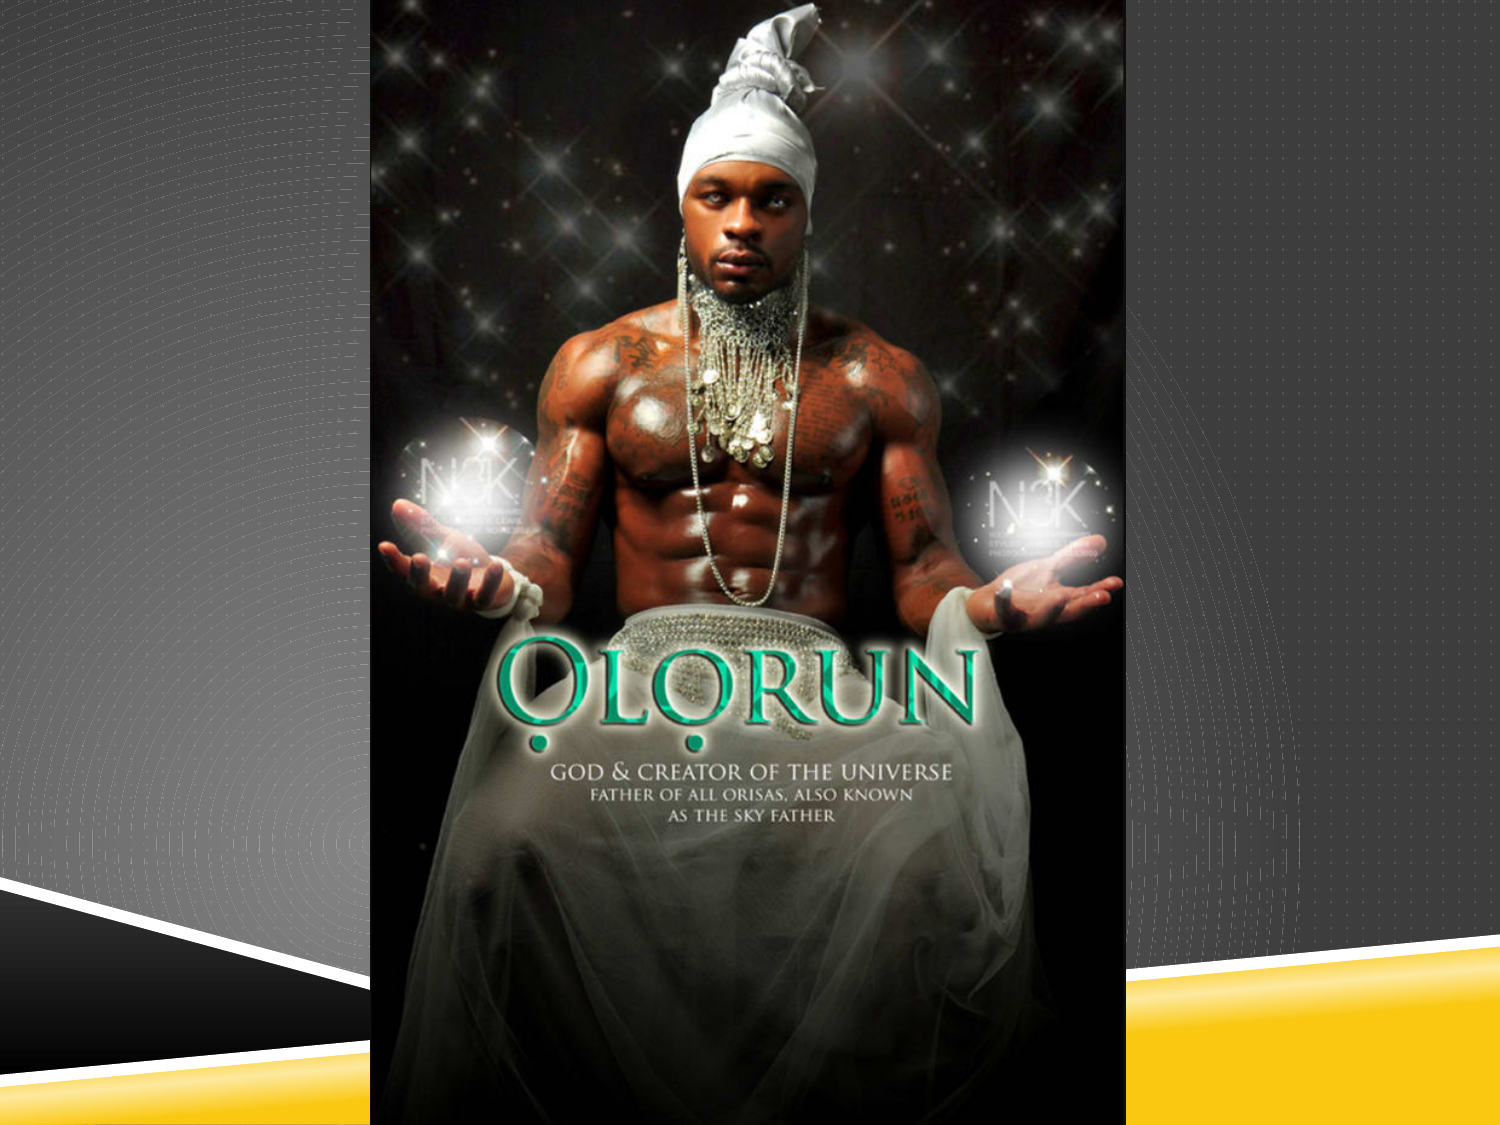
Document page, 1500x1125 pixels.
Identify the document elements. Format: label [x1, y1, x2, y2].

picture [370, 0, 1126, 1125]
